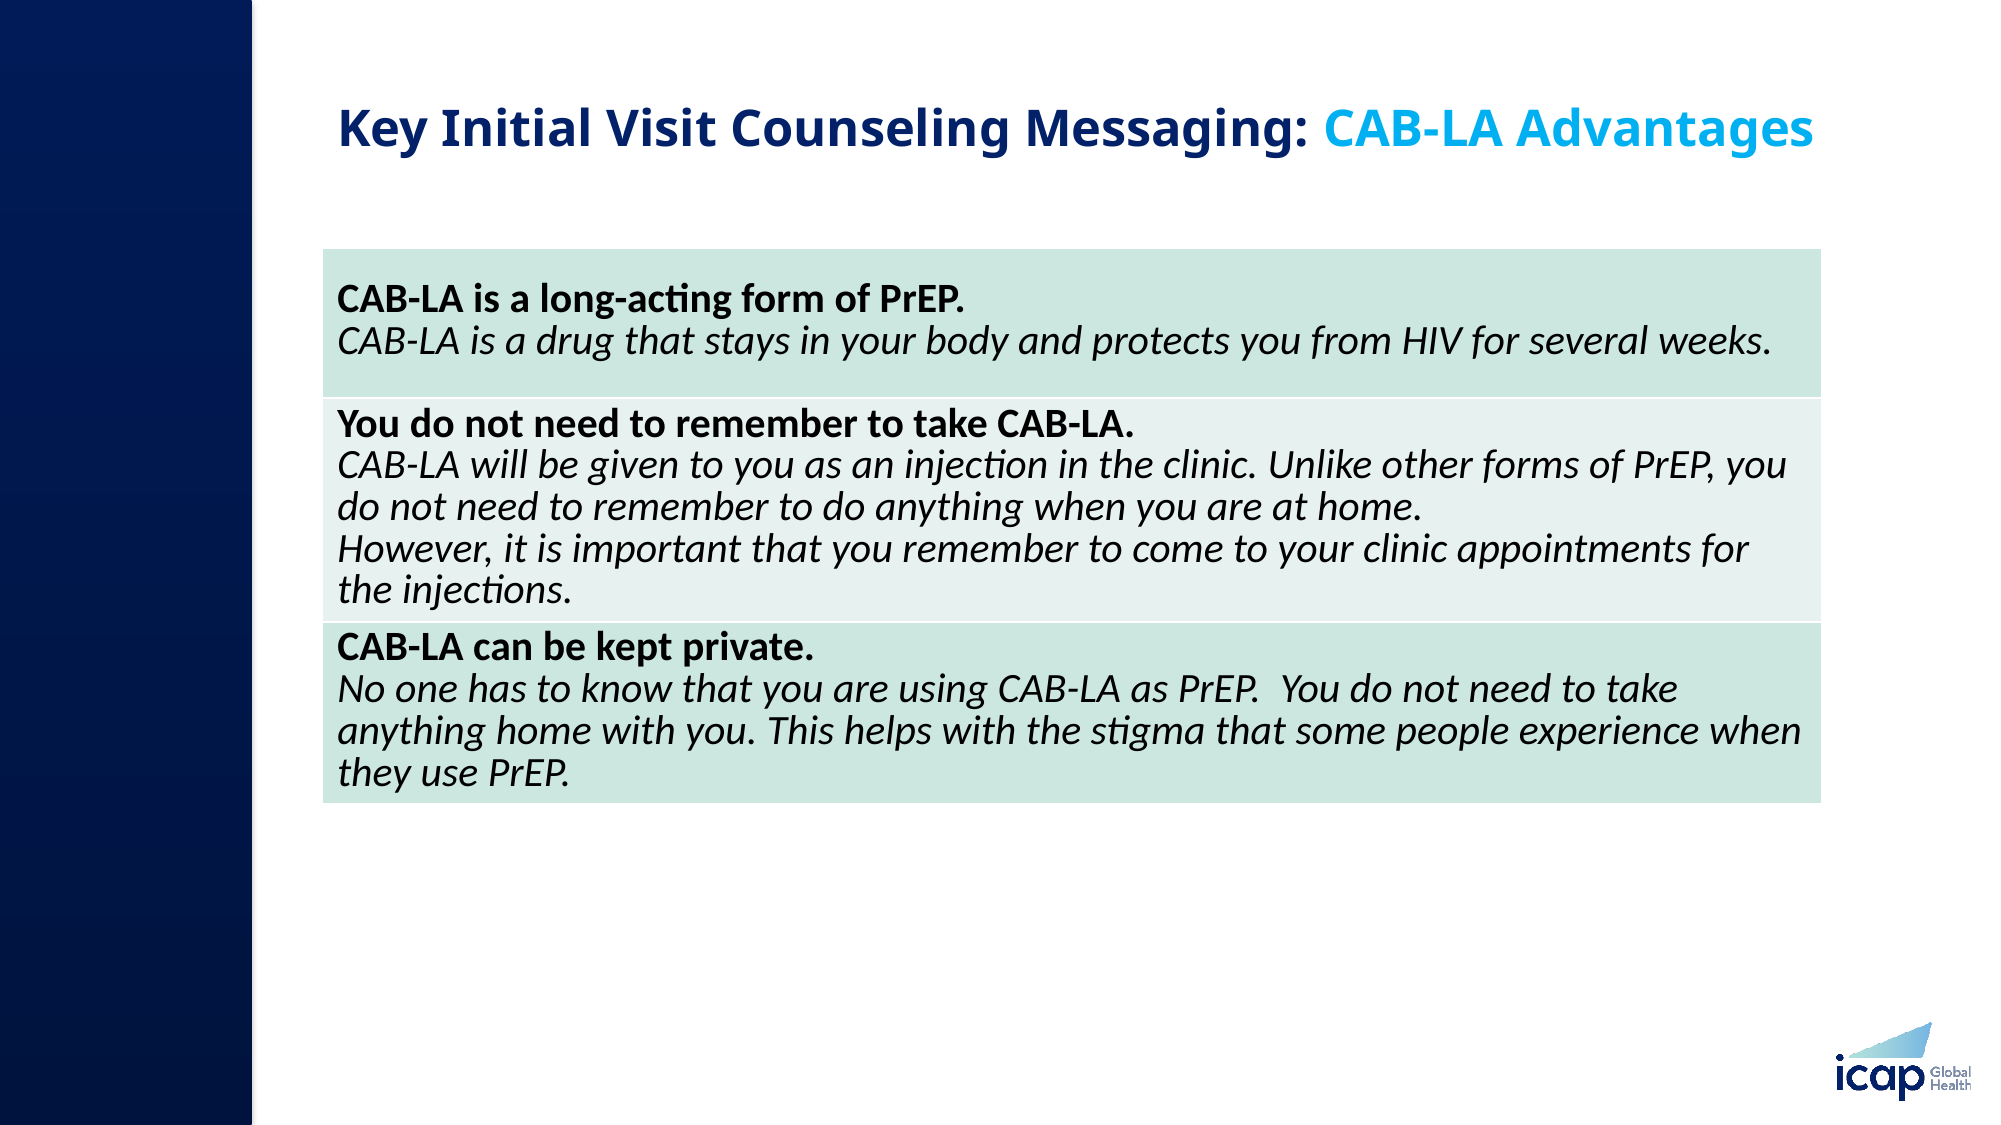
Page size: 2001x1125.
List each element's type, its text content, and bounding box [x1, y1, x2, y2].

title Key Initial Visit Counseling Messaging: CAB-LA Advantages [322, 85, 1836, 223]
picture [1836, 1022, 1971, 1101]
table_header CAB-LA is a long-acting form of PrEP. CAB-LA is a drug that stays in your body and protects you from HIV for several weeks. [323, 249, 1821, 397]
table_cell You do not need to remember to take CAB-LA. CAB-LA will be given to you as an injection in the clinic. Unlike other forms of PrEP, you do not need to remember to do anything when you are at home. However, it is important that you remember to come to your clinic appointments for the injections. [323, 399, 1821, 621]
table_cell CAB-LA can be kept private. No one has to know that you are using CAB-LA as PrEP. You do not need to take anything home with you. This helps with the stigma that some people experience when they use PrEP.​ [323, 623, 1821, 803]
